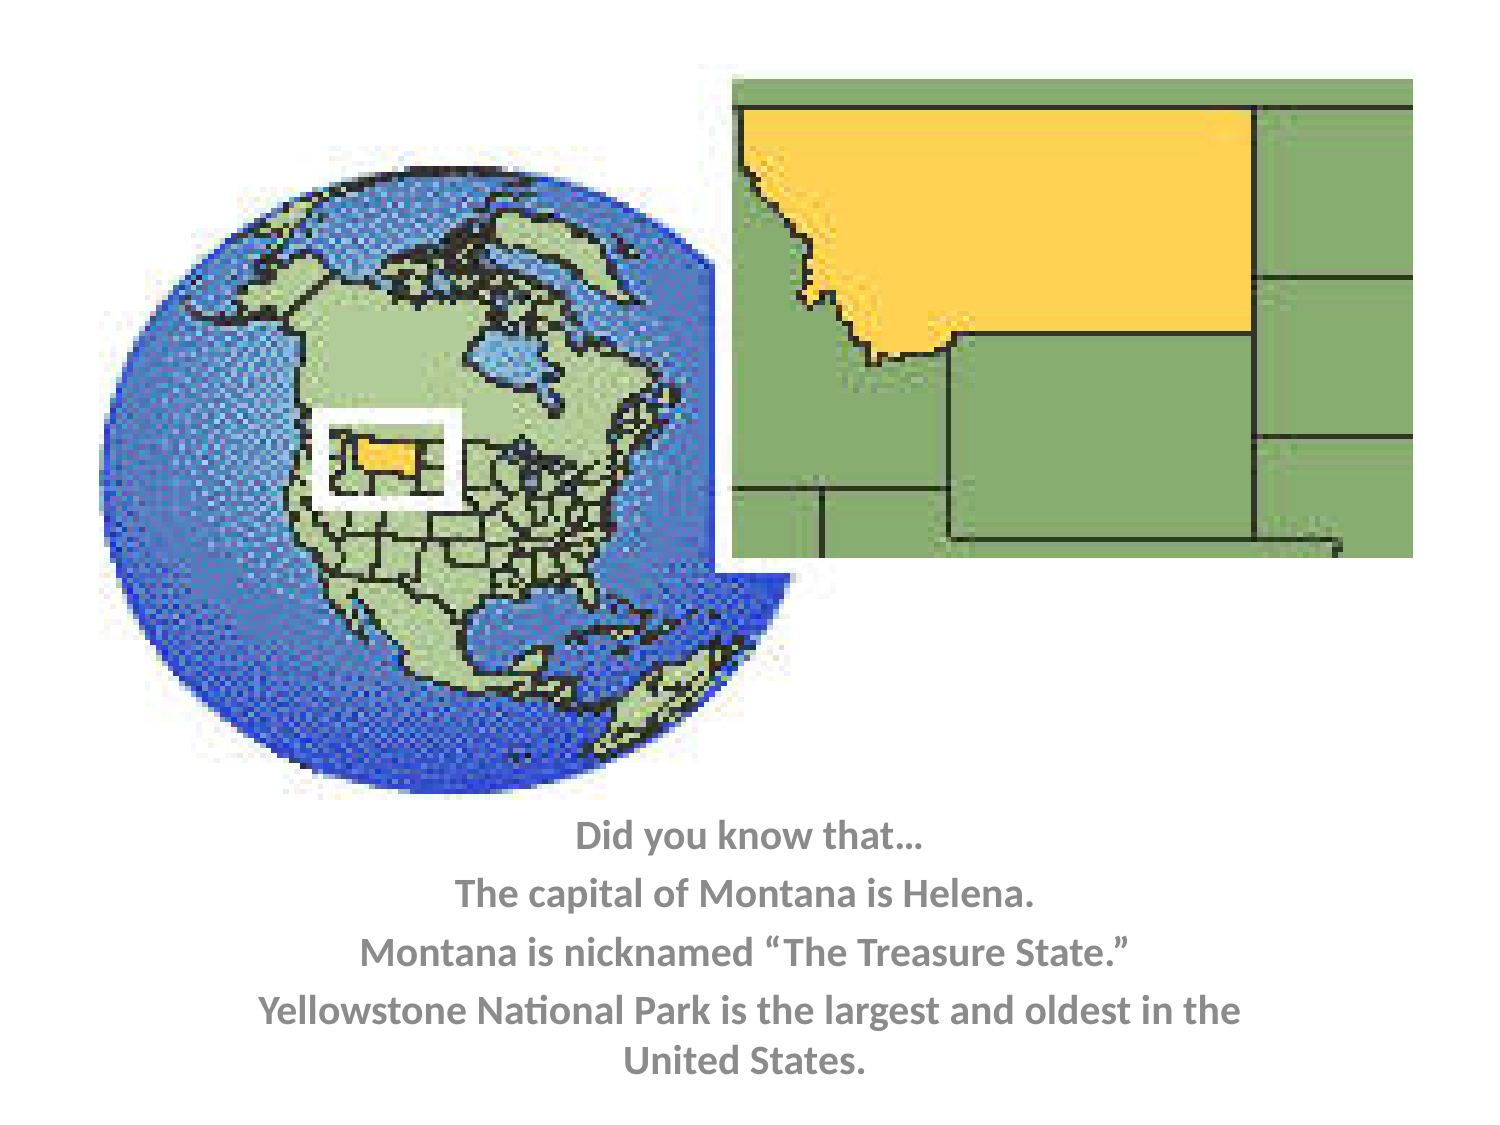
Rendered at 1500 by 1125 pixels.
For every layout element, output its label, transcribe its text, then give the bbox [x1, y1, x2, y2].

subtitle Did you know that… The capital of Montana is Helena. Montana is nicknamed “The Treasure State.” Yellowstone National Park is the largest and oldest in the United States. [225, 809, 1275, 1100]
picture [99, 63, 1413, 801]
